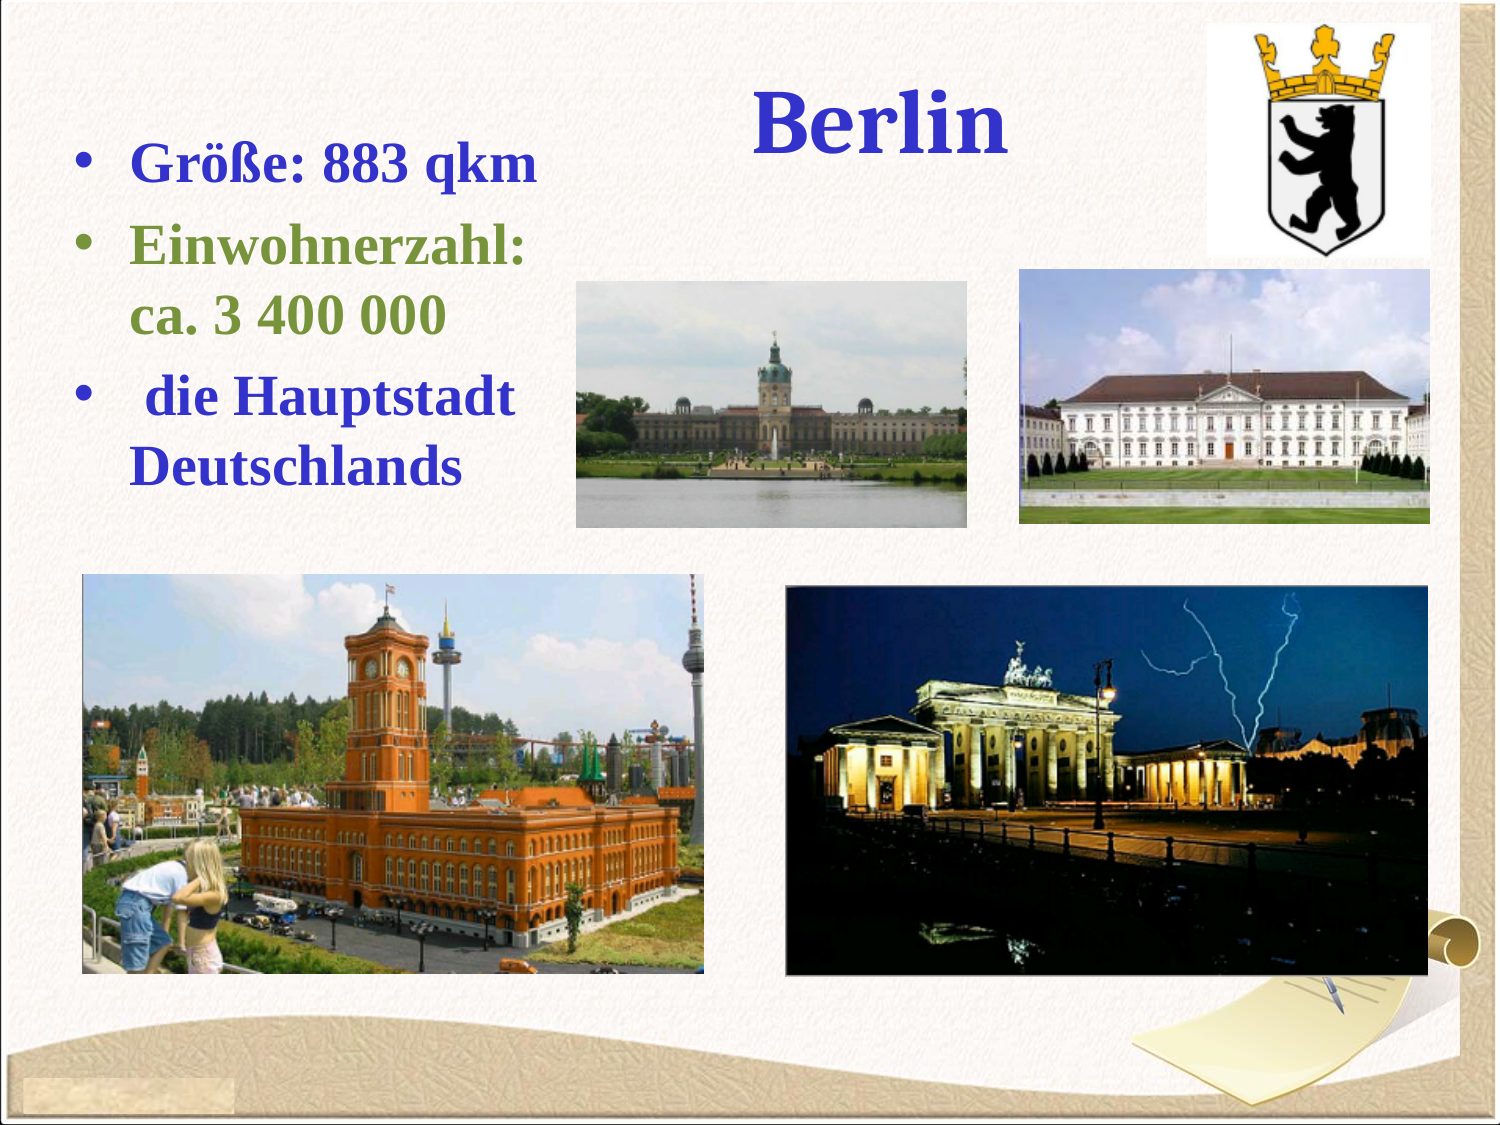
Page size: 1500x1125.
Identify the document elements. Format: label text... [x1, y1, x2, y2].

list Größe: 883 qkm Einwohnerzahl: ca. 3 400 000 die Hauptstadt Deutschlands [58, 117, 556, 539]
title Berlin [644, 35, 1137, 200]
picture [0, 0, 1500, 1125]
text_box [21, 1076, 236, 1115]
